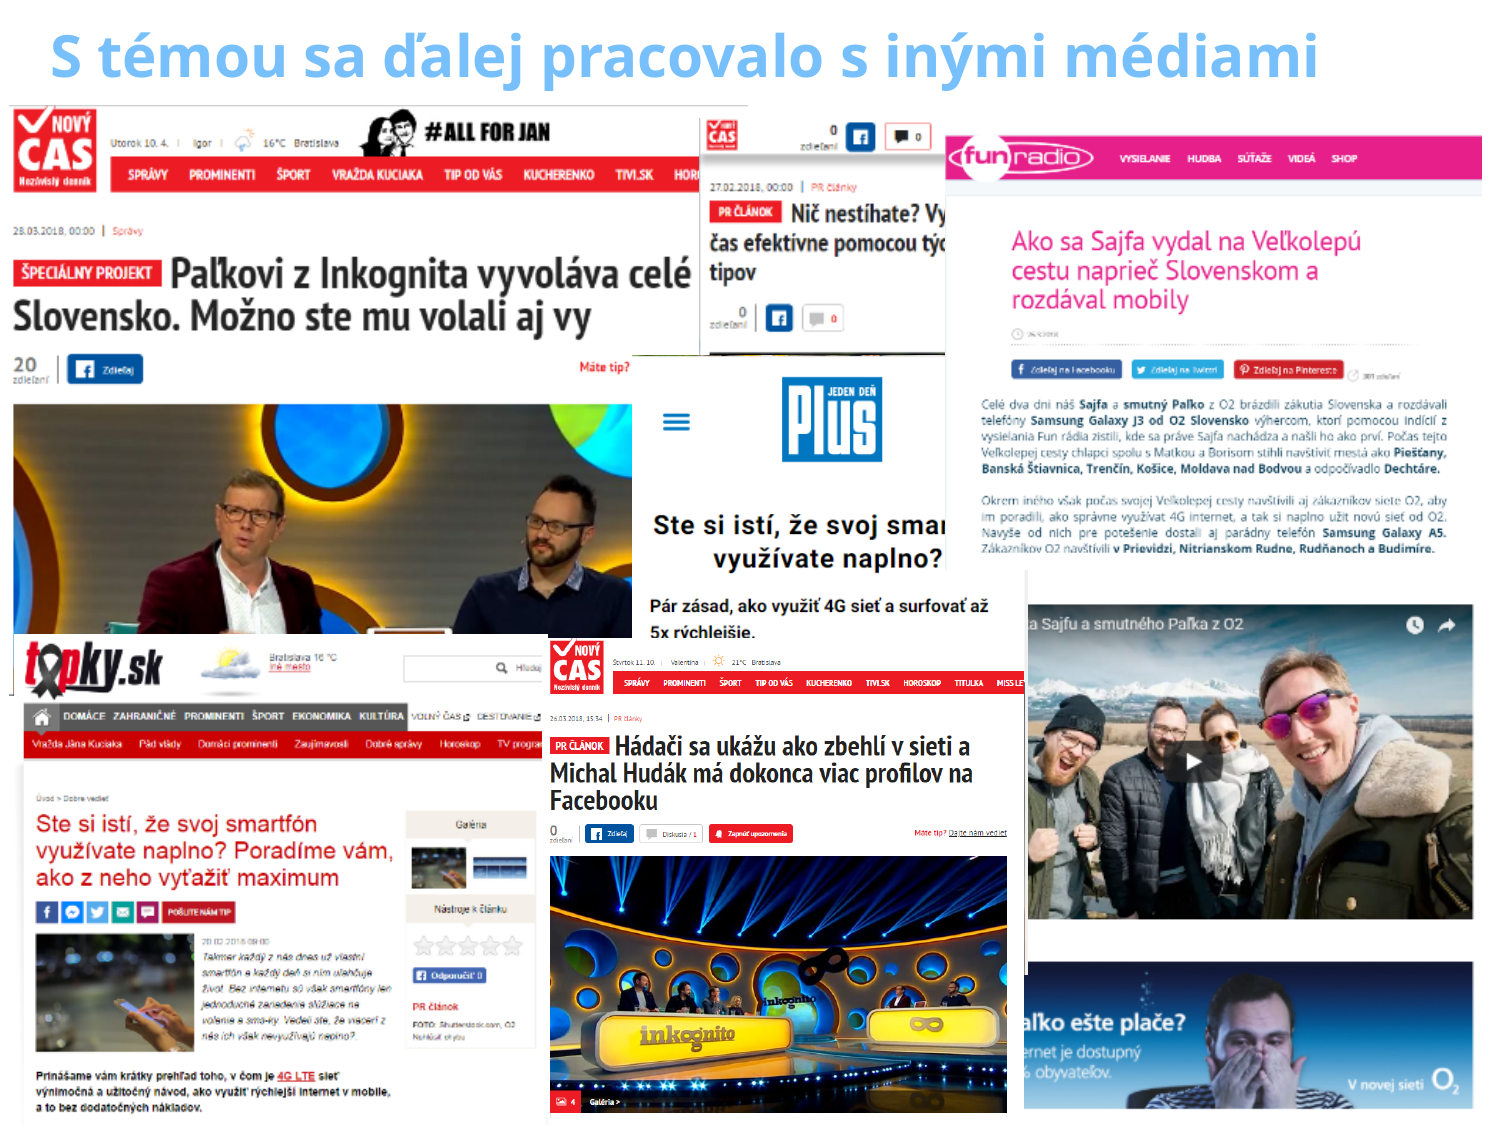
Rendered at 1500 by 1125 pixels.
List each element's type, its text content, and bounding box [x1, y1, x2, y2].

picture [8, 105, 1482, 1125]
title S témou sa ďalej pracovalo s inými médiami [50, 3, 1446, 106]
